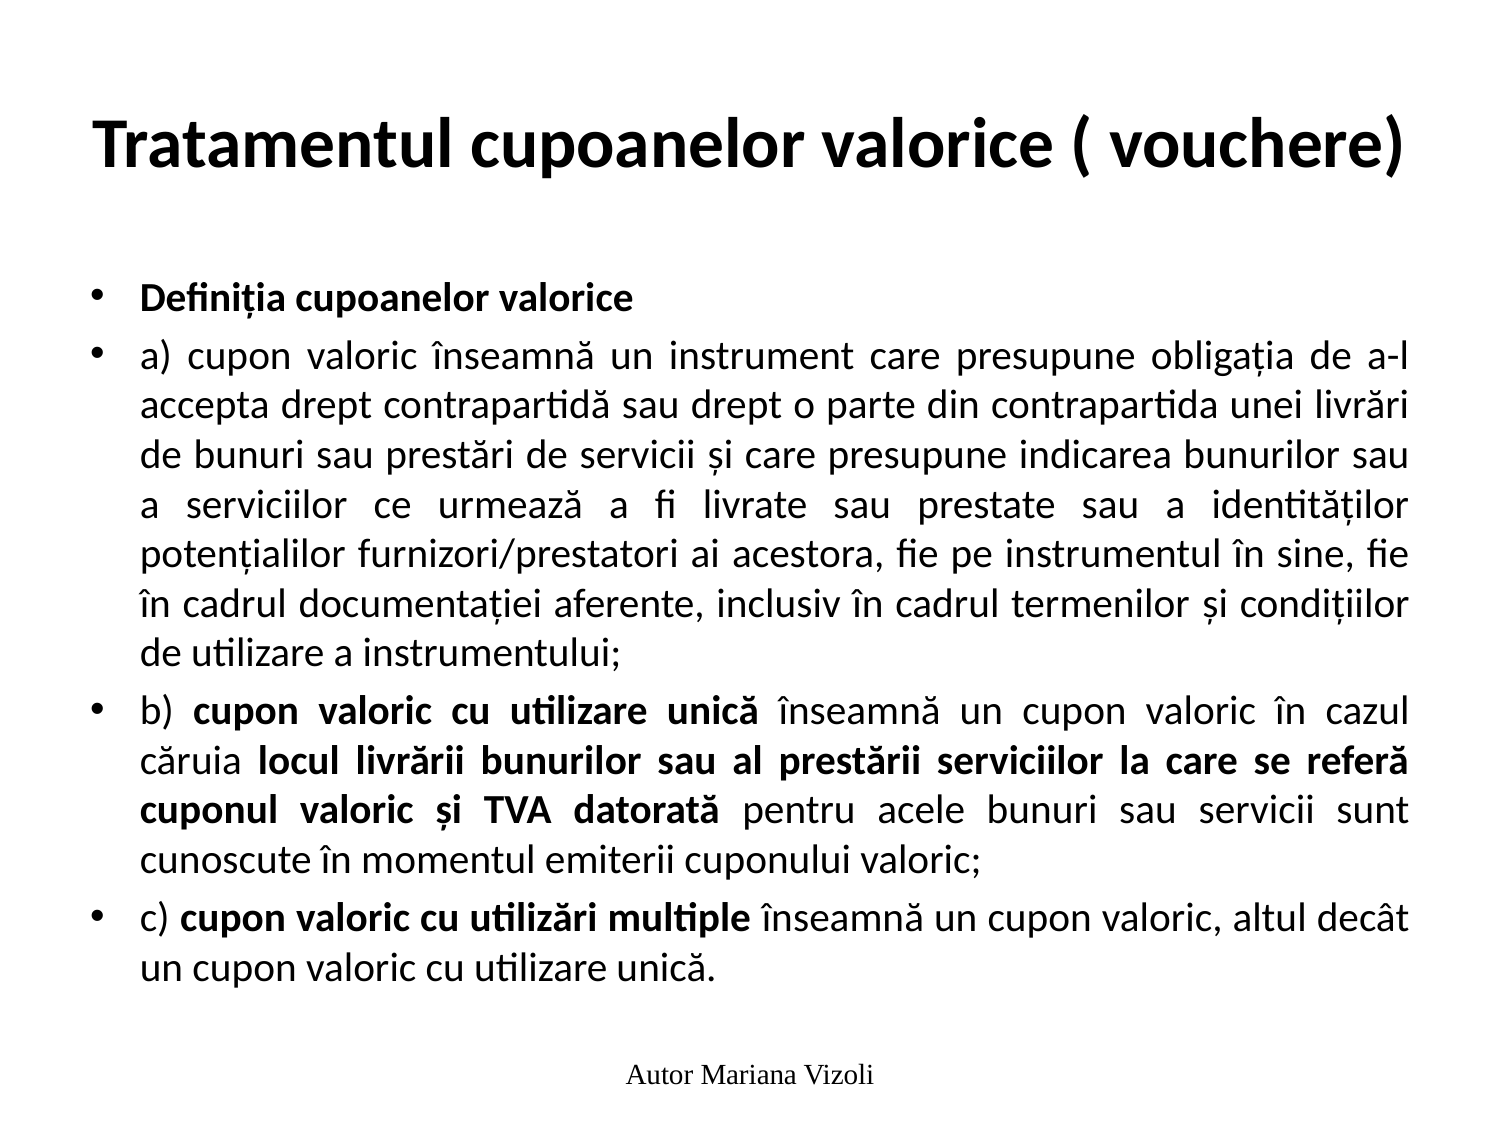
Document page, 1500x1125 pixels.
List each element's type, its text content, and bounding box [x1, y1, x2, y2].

title Tratamentul cupoanelor valorice ( vouchere) [75, 45, 1425, 233]
list Definiția cupoanelor valorice a) cupon valoric înseamnă un instrument care presupune obligația de a-l accepta drept contrapartidă sau drept o parte din contrapartida unei livrări de bunuri sau prestări de servicii și care presupune indicarea bunurilor sau a serviciilor ce urmează a fi livrate sau prestate sau a identităților potențialilor furnizori/prestatori ai acestora, fie pe instrumentul în sine, fie în cadrul documentației aferente, inclusiv în cadrul termenilor și condițiilor de utilizare a instrumentului; b) cupon valoric cu utilizare unică înseamnă un cupon valoric în cazul căruia locul livrării bunurilor sau al prestării serviciilor la care se referă cuponul valoric și TVA datorată pentru acele bunuri sau servicii sunt cunoscute în momentul emiterii cuponului valoric; c) cupon valoric cu utilizări multiple înseamnă un cupon valoric, altul decât un cupon valoric cu utilizare unică. [75, 262, 1425, 1005]
footer Autor Mariana Vizoli [512, 1042, 988, 1103]
